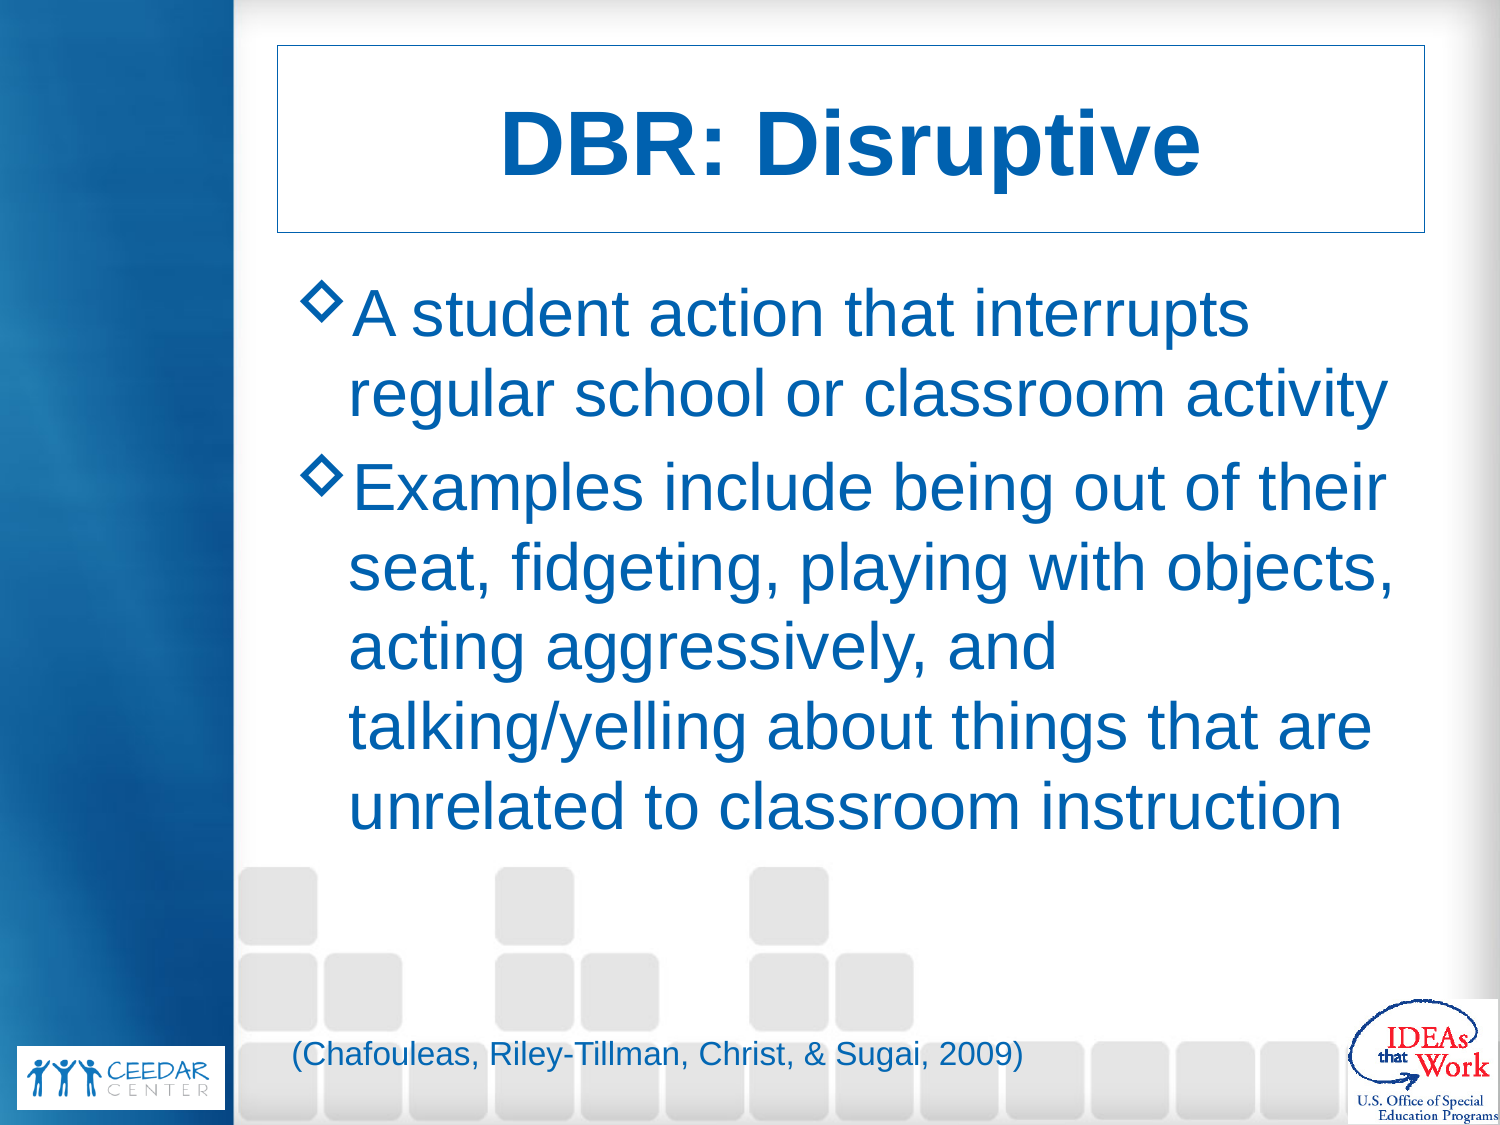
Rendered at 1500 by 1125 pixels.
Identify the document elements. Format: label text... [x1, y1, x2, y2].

picture [0, 0, 1500, 1125]
list A student action that interrupts regular school or classroom activity Examples include being out of their seat, fidgeting, playing with objects, acting aggressively, and talking/yelling about things that are unrelated to classroom instruction [277, 262, 1425, 858]
text_box (Chafouleas, Riley-Tillman, Christ, & Sugai, 2009) [276, 1024, 1108, 1080]
title DBR: Disruptive [277, 45, 1425, 233]
